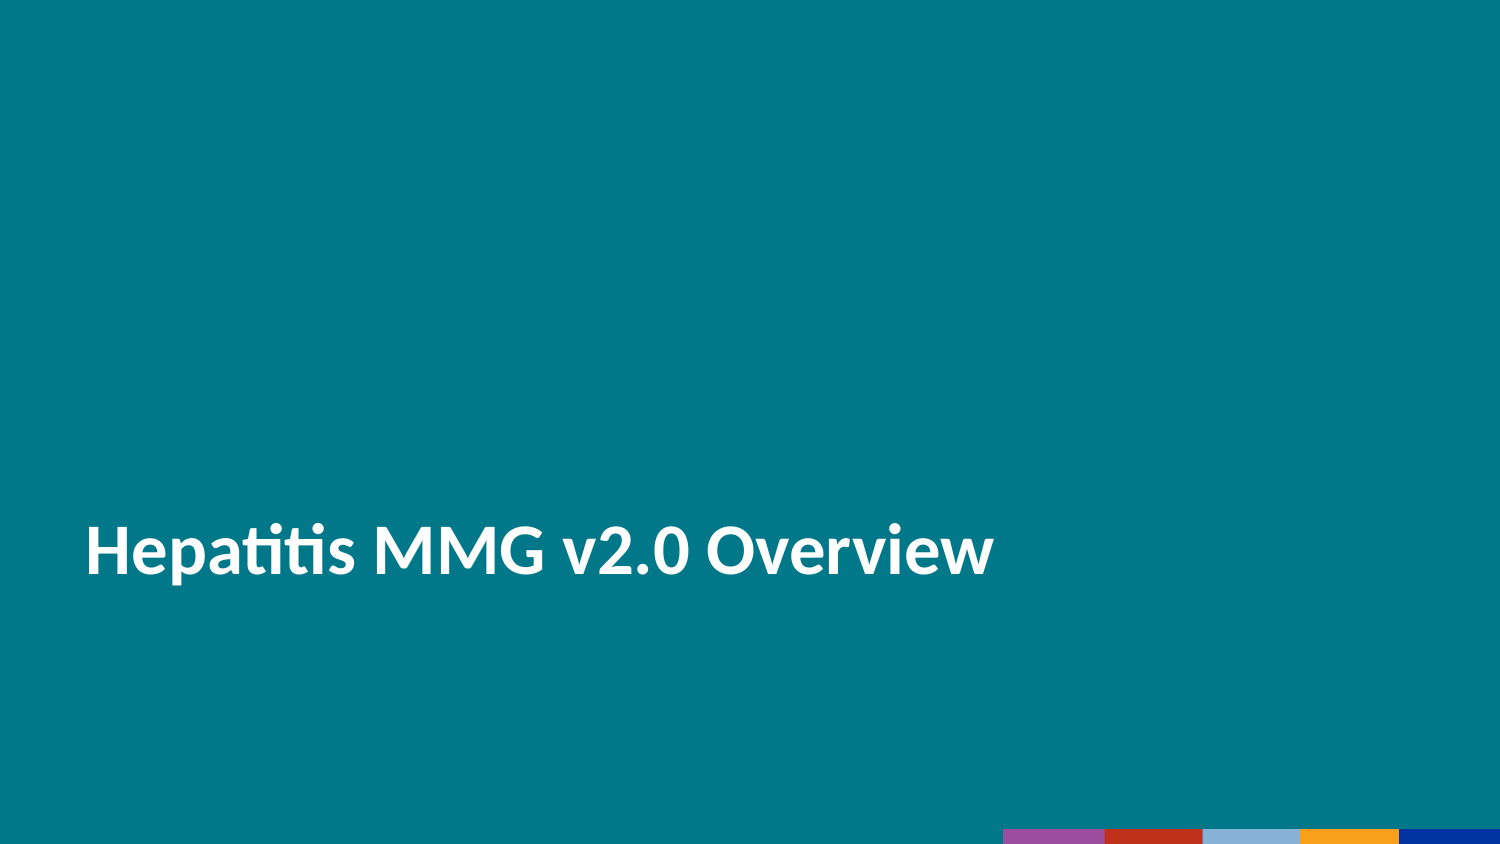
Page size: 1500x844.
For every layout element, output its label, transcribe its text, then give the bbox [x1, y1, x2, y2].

title Hepatitis MMG v2.0 Overview [70, 504, 1425, 599]
